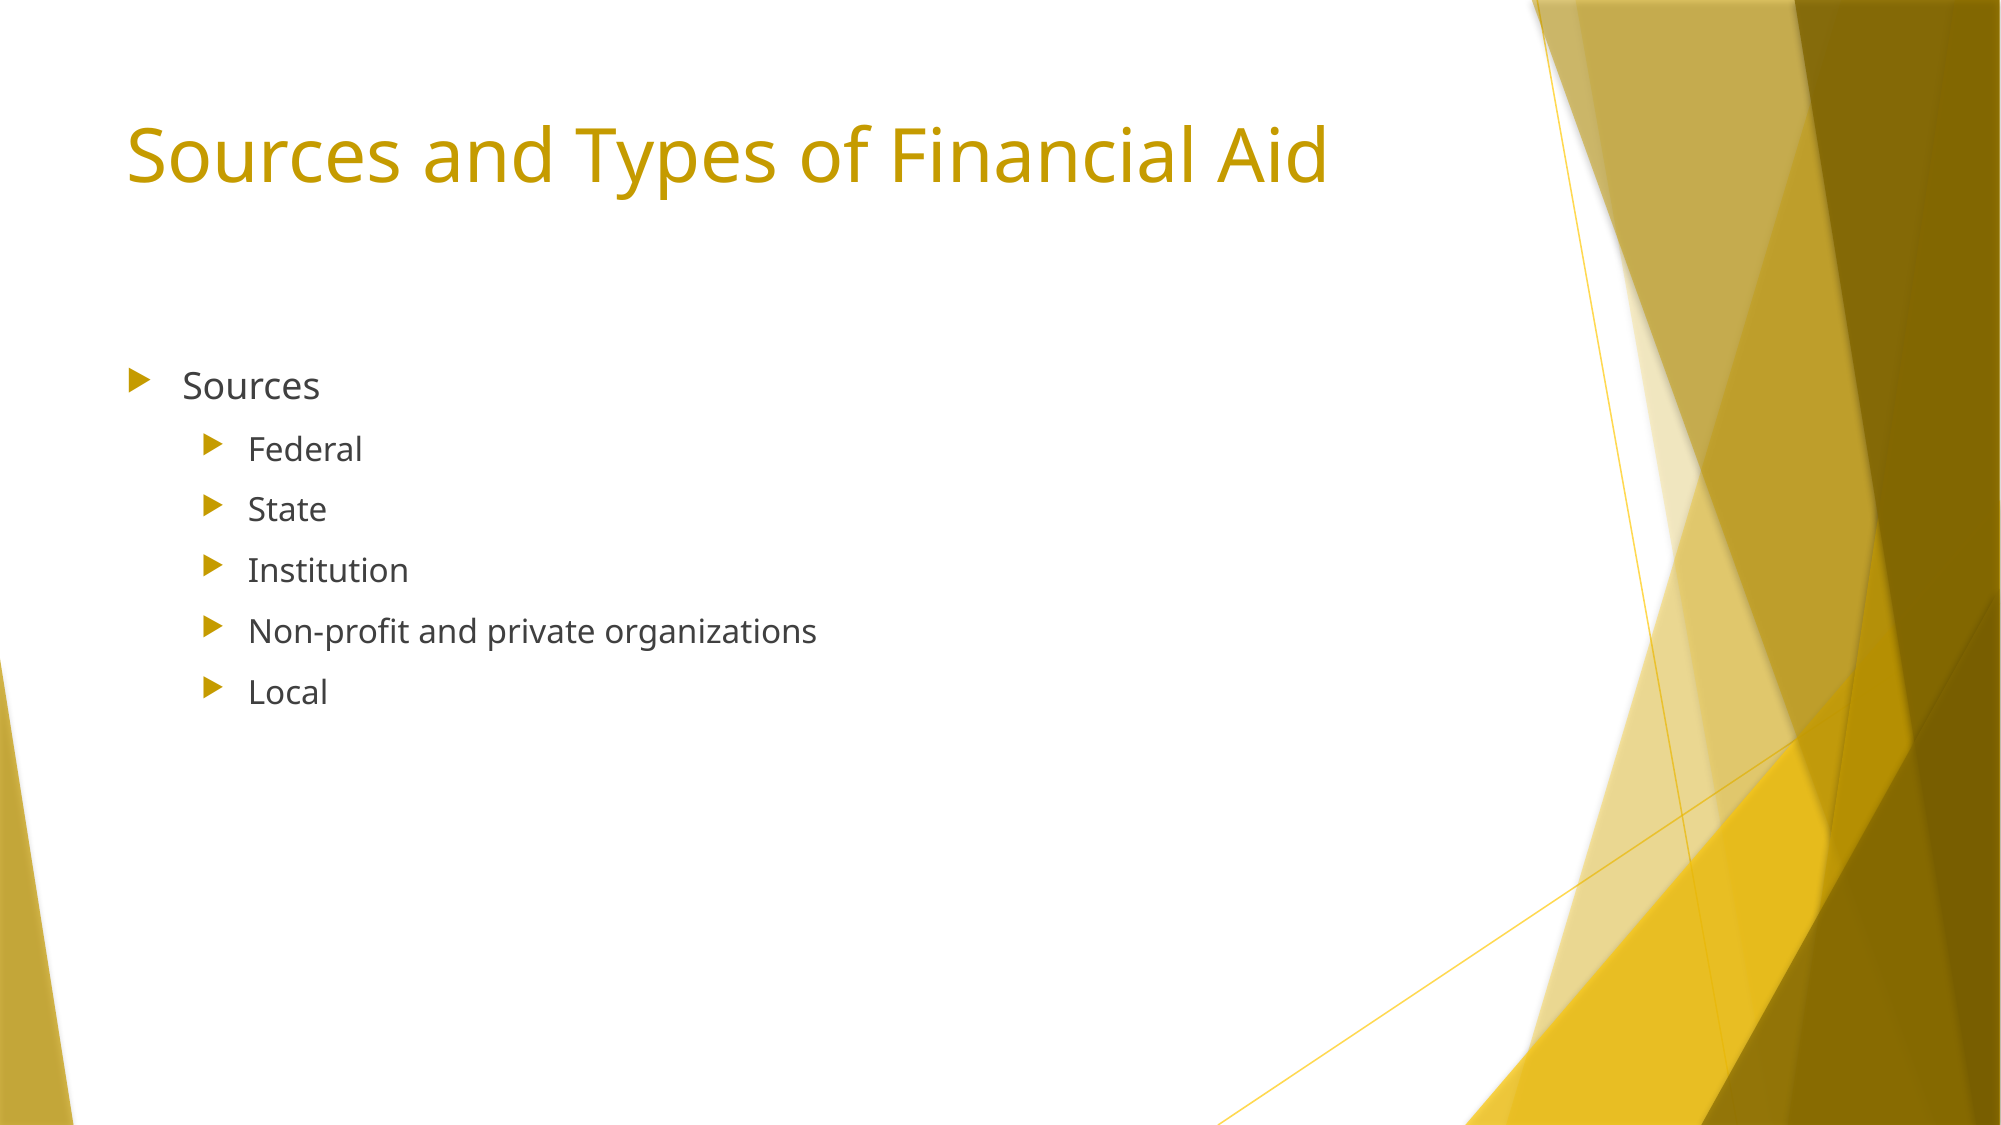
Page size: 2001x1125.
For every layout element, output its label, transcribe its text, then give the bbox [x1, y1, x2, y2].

title Sources and Types of Financial Aid [111, 99, 1522, 317]
list Sources Federal State Institution Non-profit and private organizations Local [111, 354, 1522, 992]
